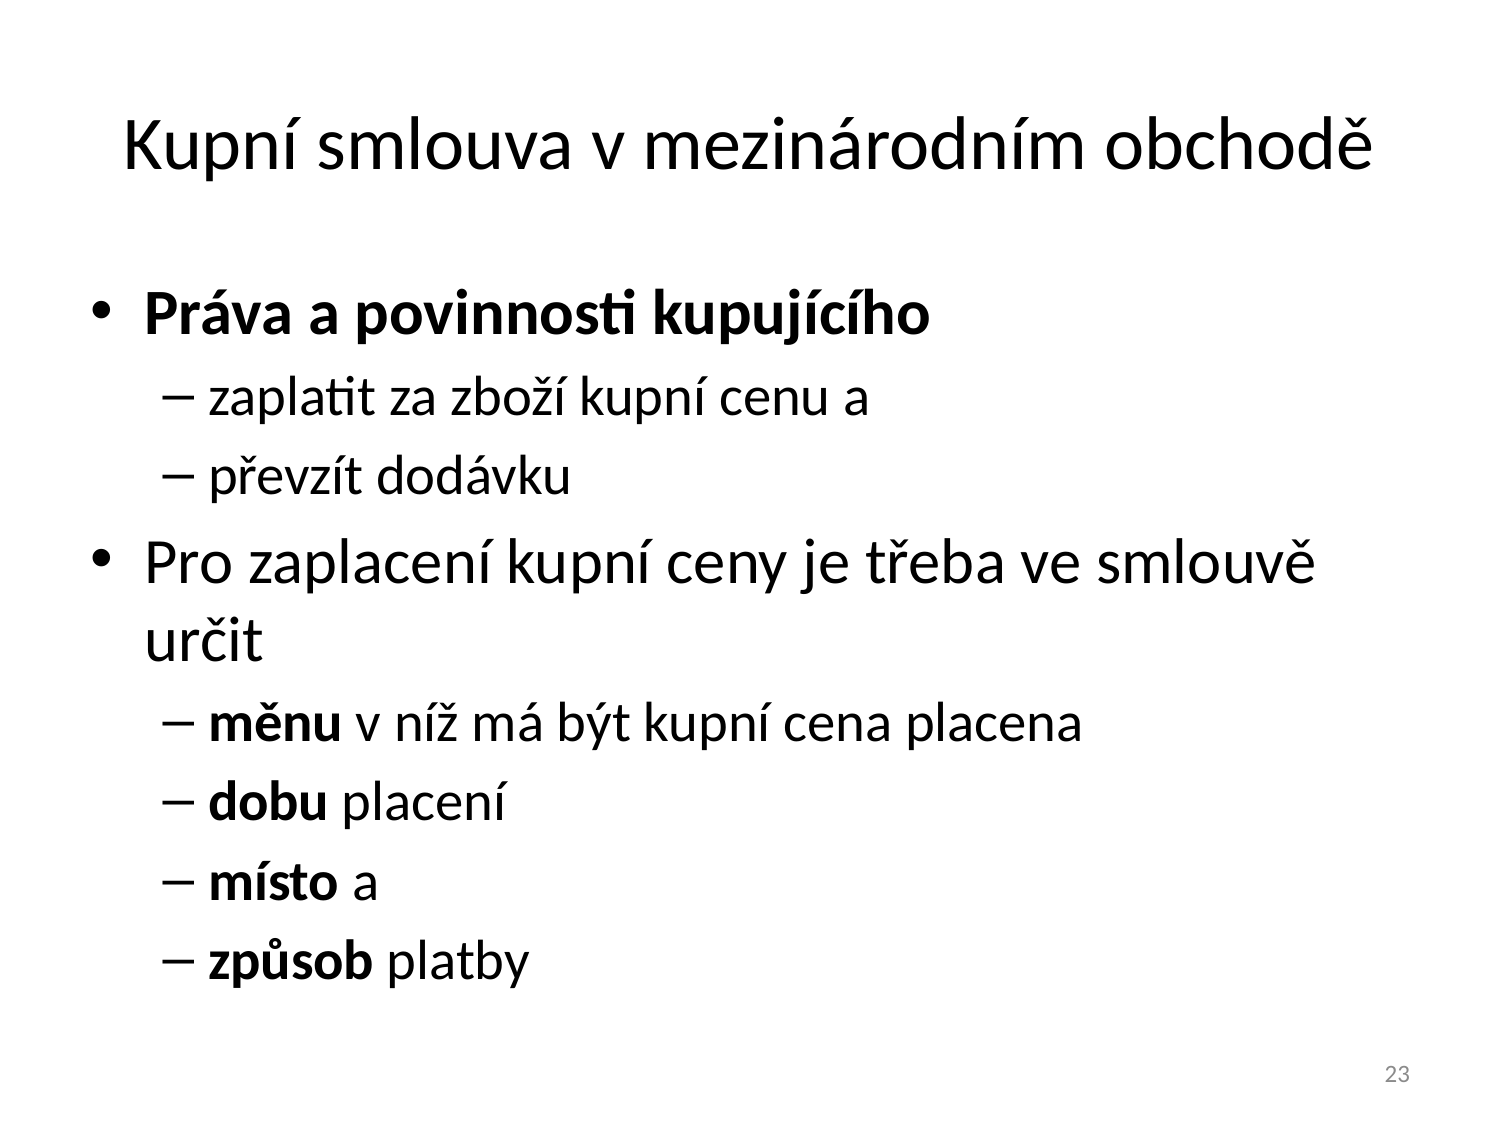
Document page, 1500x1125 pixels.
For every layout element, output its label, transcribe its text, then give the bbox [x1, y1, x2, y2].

title Kupní smlouva v mezinárodním obchodě [75, 45, 1425, 233]
list Práva a povinnosti kupujícího zaplatit za zboží kupní cenu a převzít dodávku Pro zaplacení kupní ceny je třeba ve smlouvě určit měnu v níž má být kupní cena placena dobu placení místo a způsob platby [75, 262, 1425, 1005]
slide_number 23 [1074, 1042, 1425, 1103]
